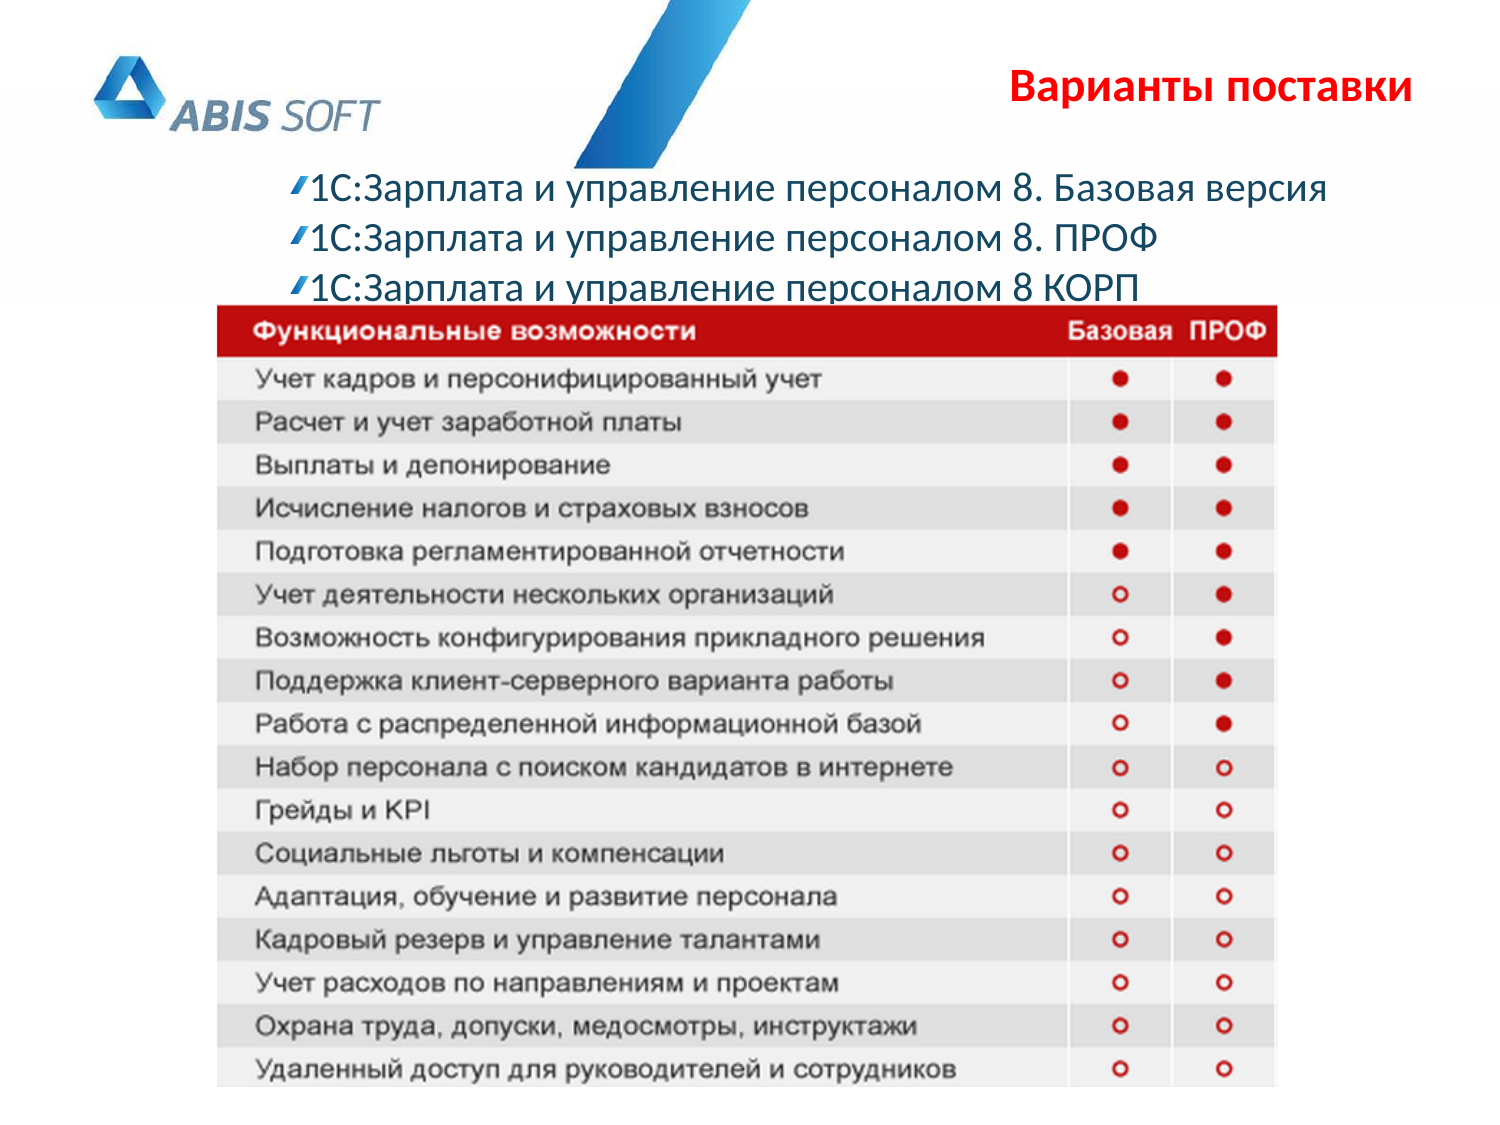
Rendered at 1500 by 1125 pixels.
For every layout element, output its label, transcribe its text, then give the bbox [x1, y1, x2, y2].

picture [290, 176, 309, 194]
picture [290, 226, 309, 244]
picture [0, 0, 1500, 1125]
picture [216, 276, 1278, 1087]
title Варианты поставки [538, 0, 1430, 177]
list 1С:Зарплата и управление персоналом 8. Базовая версия 1С:Зарплата и управление персоналом 8. ПРОФ 1С:Зарплата и управление персоналом 8 КОРП [81, 152, 1360, 1091]
